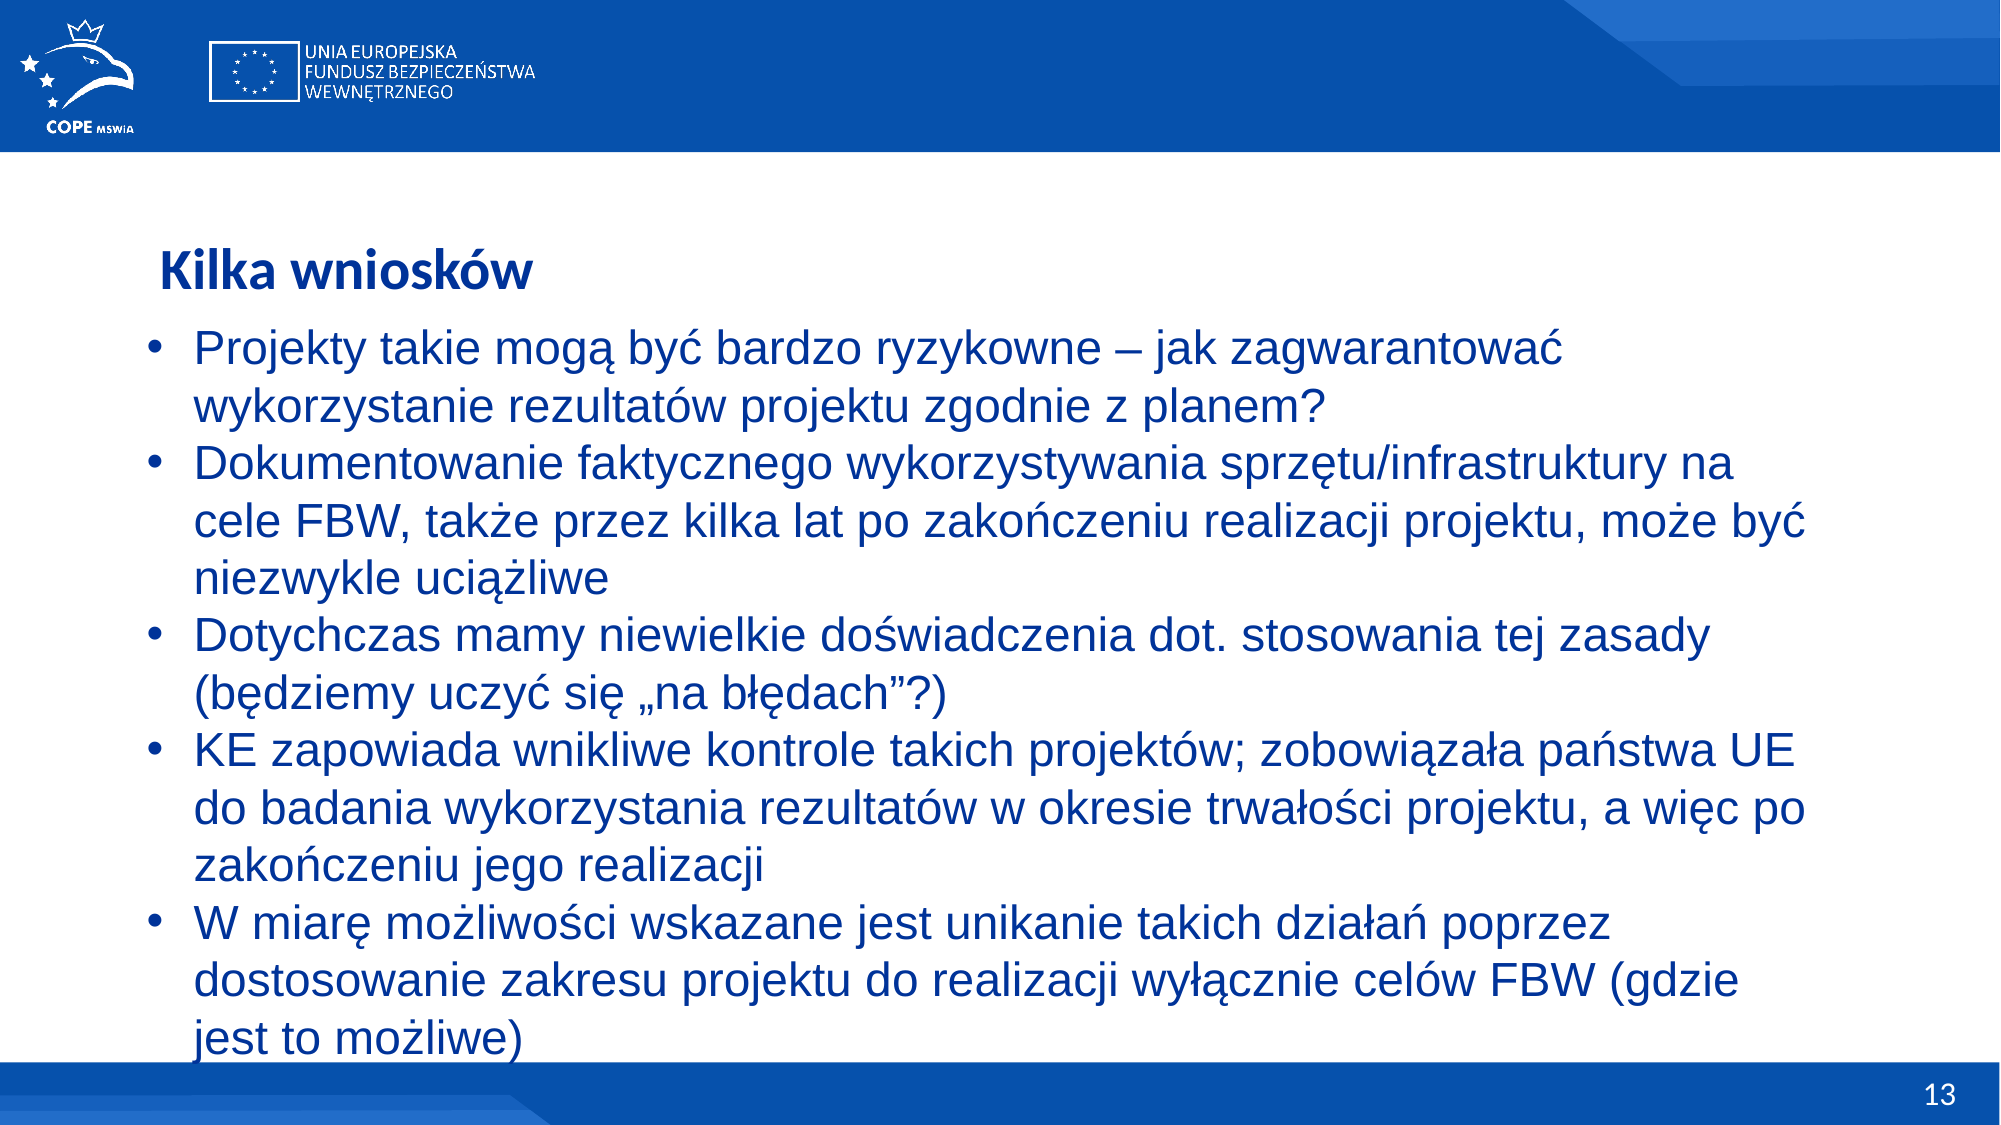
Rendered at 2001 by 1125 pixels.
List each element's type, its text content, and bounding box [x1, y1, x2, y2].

picture [0, 0, 153, 152]
title Kilka wniosków [145, 221, 1646, 309]
slide_number 13 [1521, 1062, 1972, 1123]
picture [209, 41, 535, 102]
subtitle Projekty takie mogą być bardzo ryzykowne – jak zagwarantować wykorzystanie rezultatów projektu zgodnie z planem? Dokumentowanie faktycznego wykorzystywania sprzętu/infrastruktury na cele FBW, także przez kilka lat po zakończeniu realizacji projektu, może być niezwykle uciążliwe Dotychczas mamy niewielkie doświadczenia dot. stosowania tej zasady (będziemy uczyć się „na błędach”?) KE zapowiada wnikliwe kontrole takich projektów; zobowiązała państwa UE do badania wykorzystania rezultatów w okresie trwałości projektu, a więc po zakończeniu jego realizacji W miarę możliwości wskazane jest unikanie takich działań poprzez dostosowanie zakresu projektu do realizacji wyłącznie celów FBW (gdzie jest to możliwe) [131, 309, 1838, 1012]
